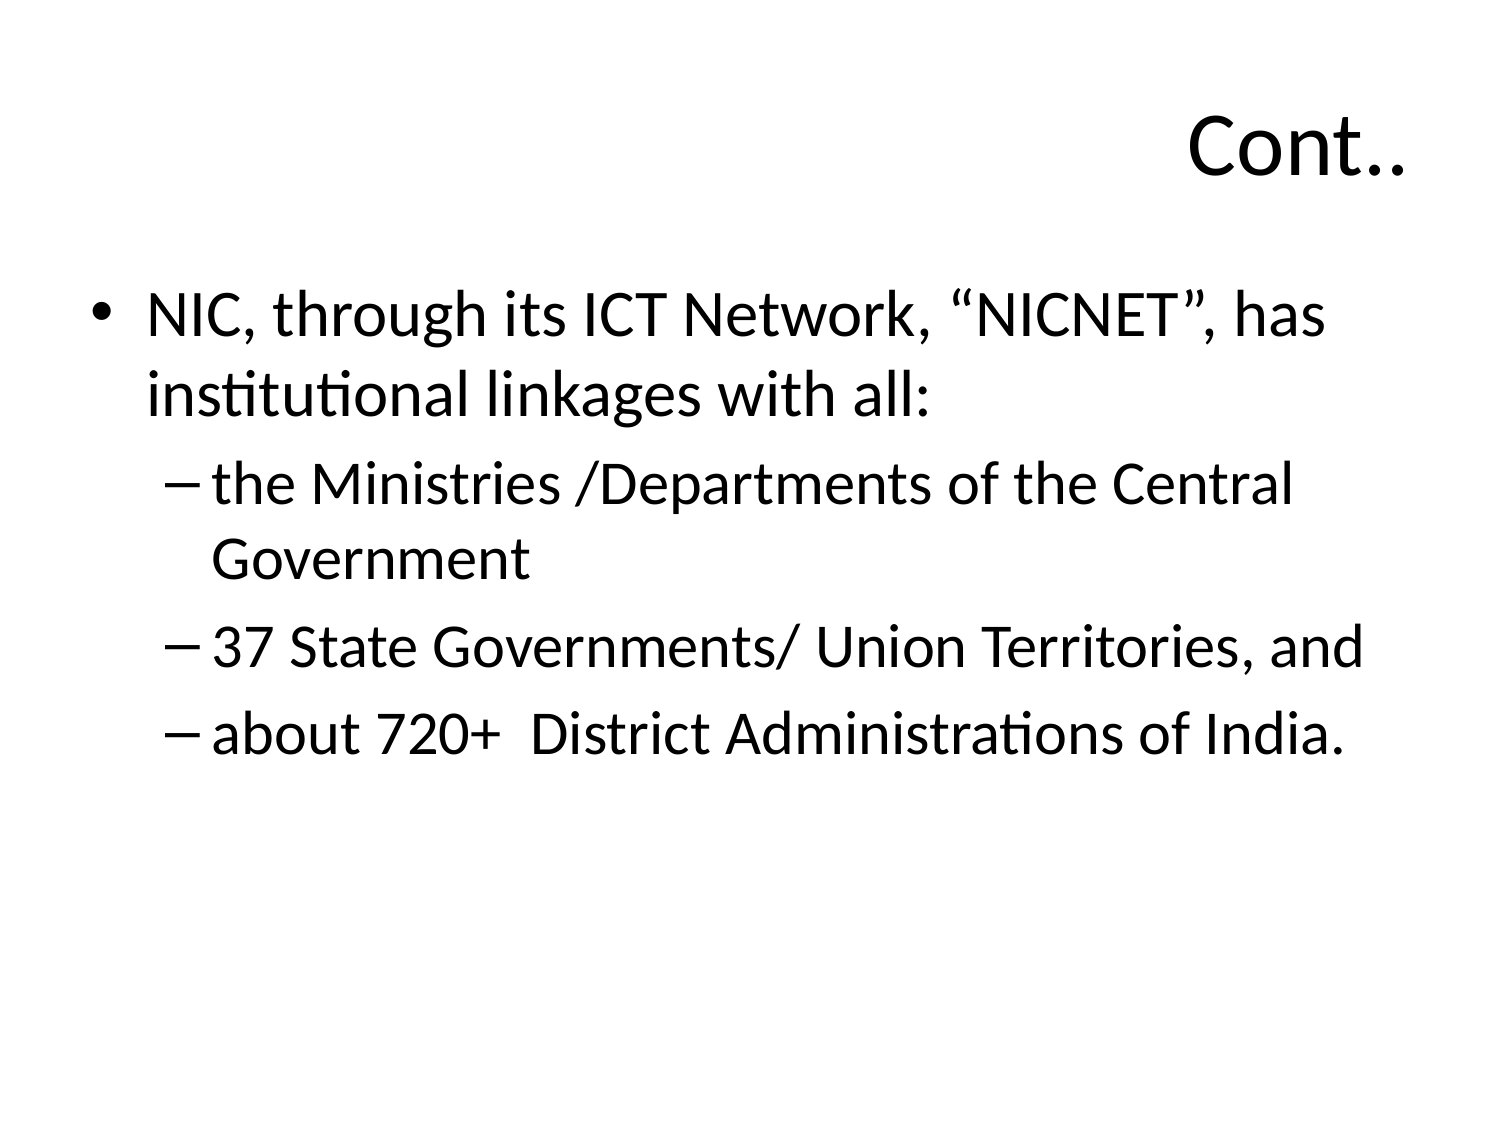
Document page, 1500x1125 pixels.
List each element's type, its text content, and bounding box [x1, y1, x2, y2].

list NIC, through its ICT Network, “NICNET”, has institutional linkages with all: the Ministries /Departments of the Central Government 37 State Governments/ Union Territories, and about 720+ District Administrations of India. [75, 262, 1425, 1005]
title Cont.. [75, 45, 1425, 233]
